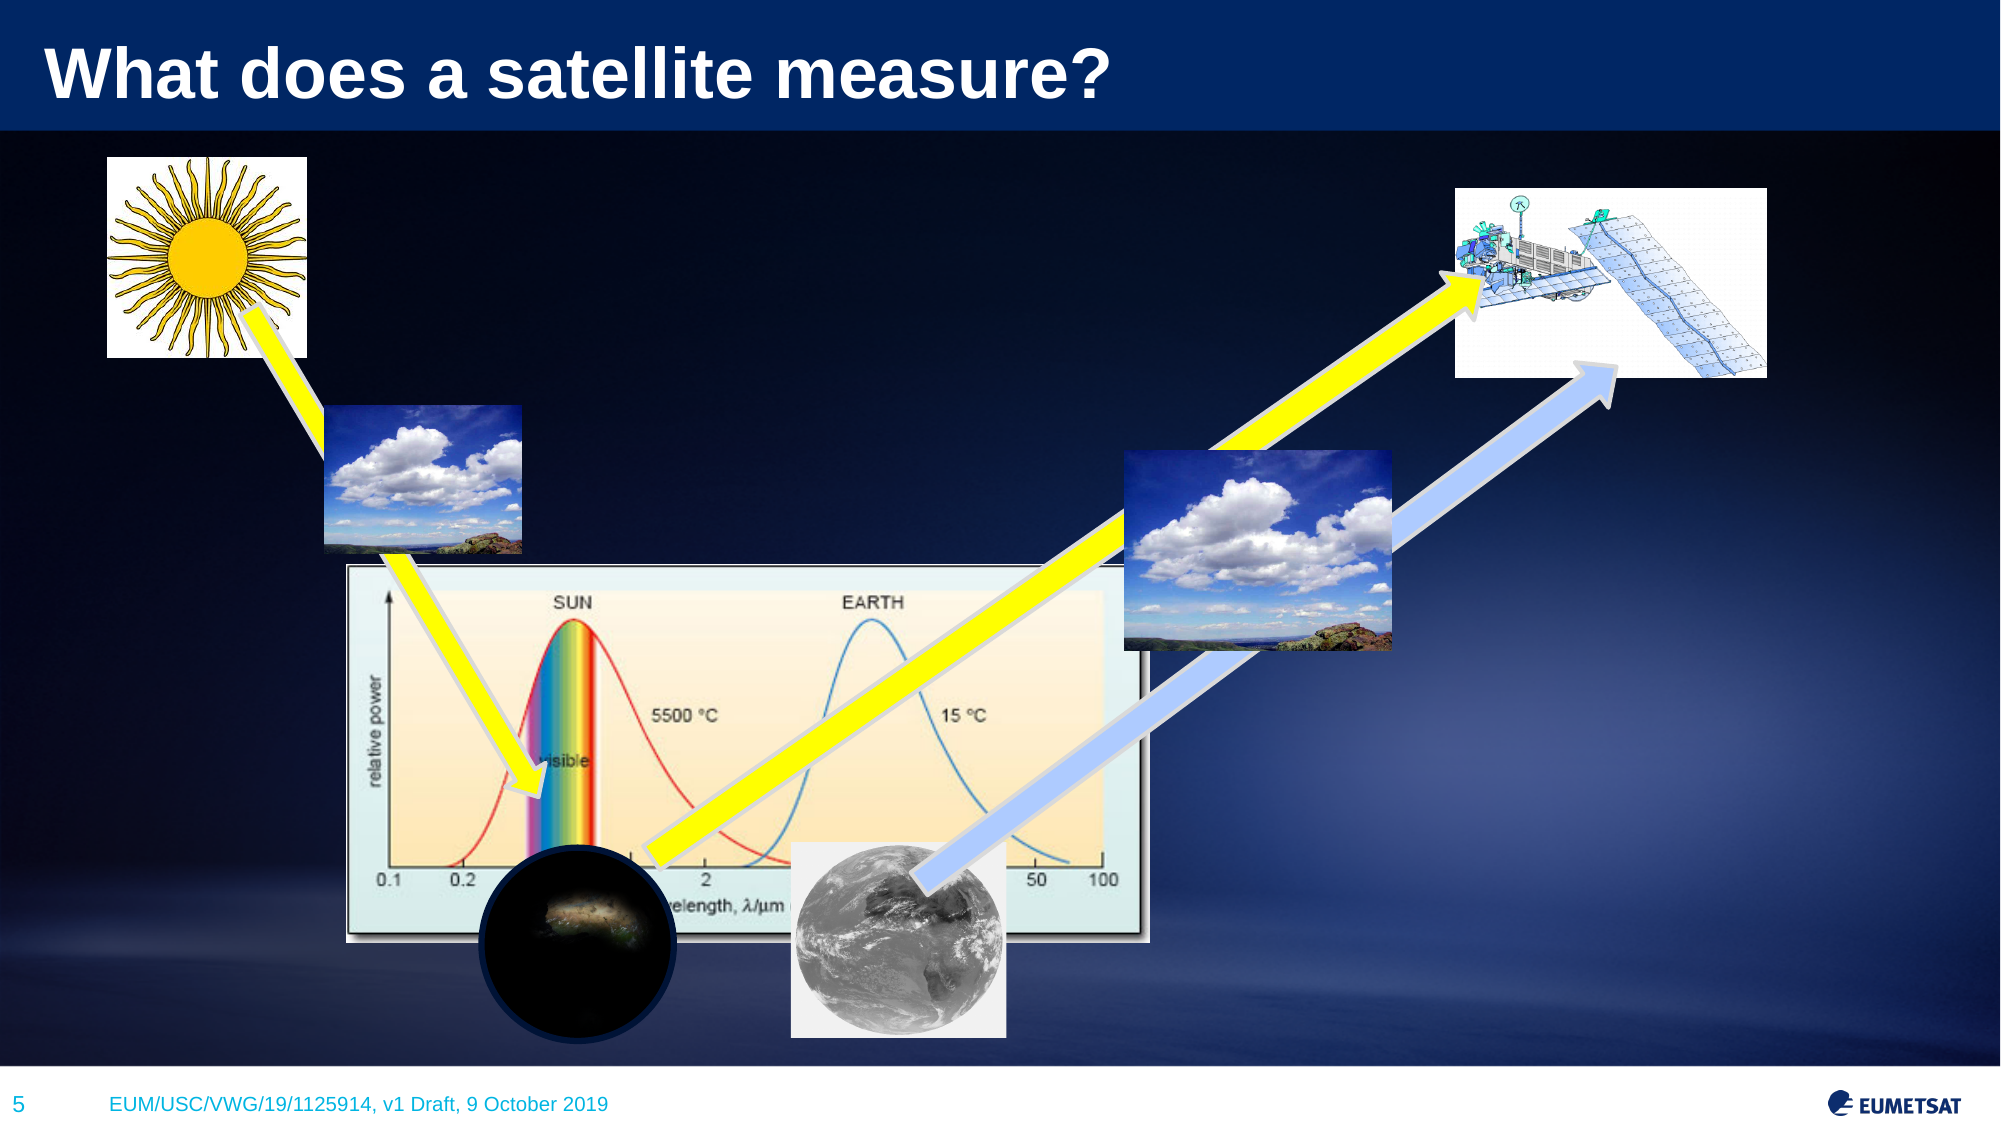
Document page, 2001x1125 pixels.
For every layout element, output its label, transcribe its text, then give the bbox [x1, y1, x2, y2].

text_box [476, 843, 677, 1045]
picture [0, 0, 2001, 1125]
text_box [1396, 386, 1615, 551]
text_box [1210, 270, 1449, 448]
text_box [1154, 660, 1249, 730]
text_box [268, 368, 322, 453]
title What does a satellite measure? [0, 0, 2000, 141]
text_box [1047, 511, 1119, 562]
